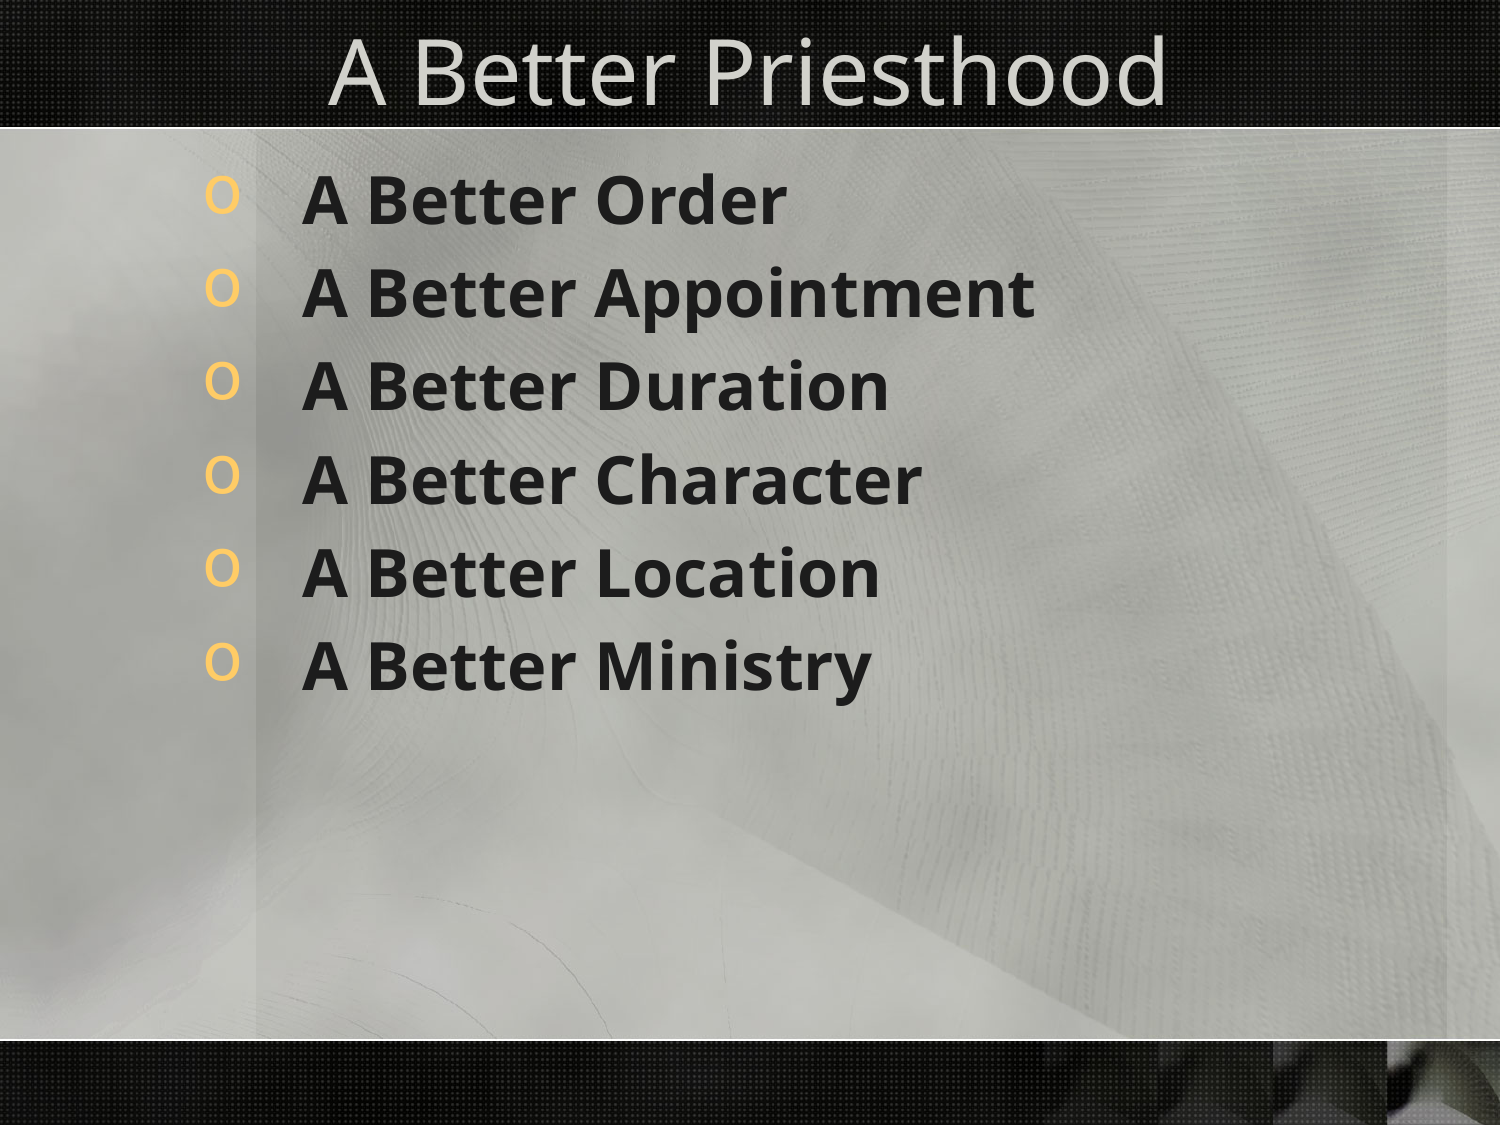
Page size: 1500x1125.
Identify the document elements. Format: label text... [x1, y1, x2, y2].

picture [0, 0, 1500, 1125]
title A Better Priesthood [75, 0, 1425, 138]
list A Better Order A Better Appointment A Better Duration A Better Character A Better Location A Better Ministry [187, 149, 1425, 1005]
